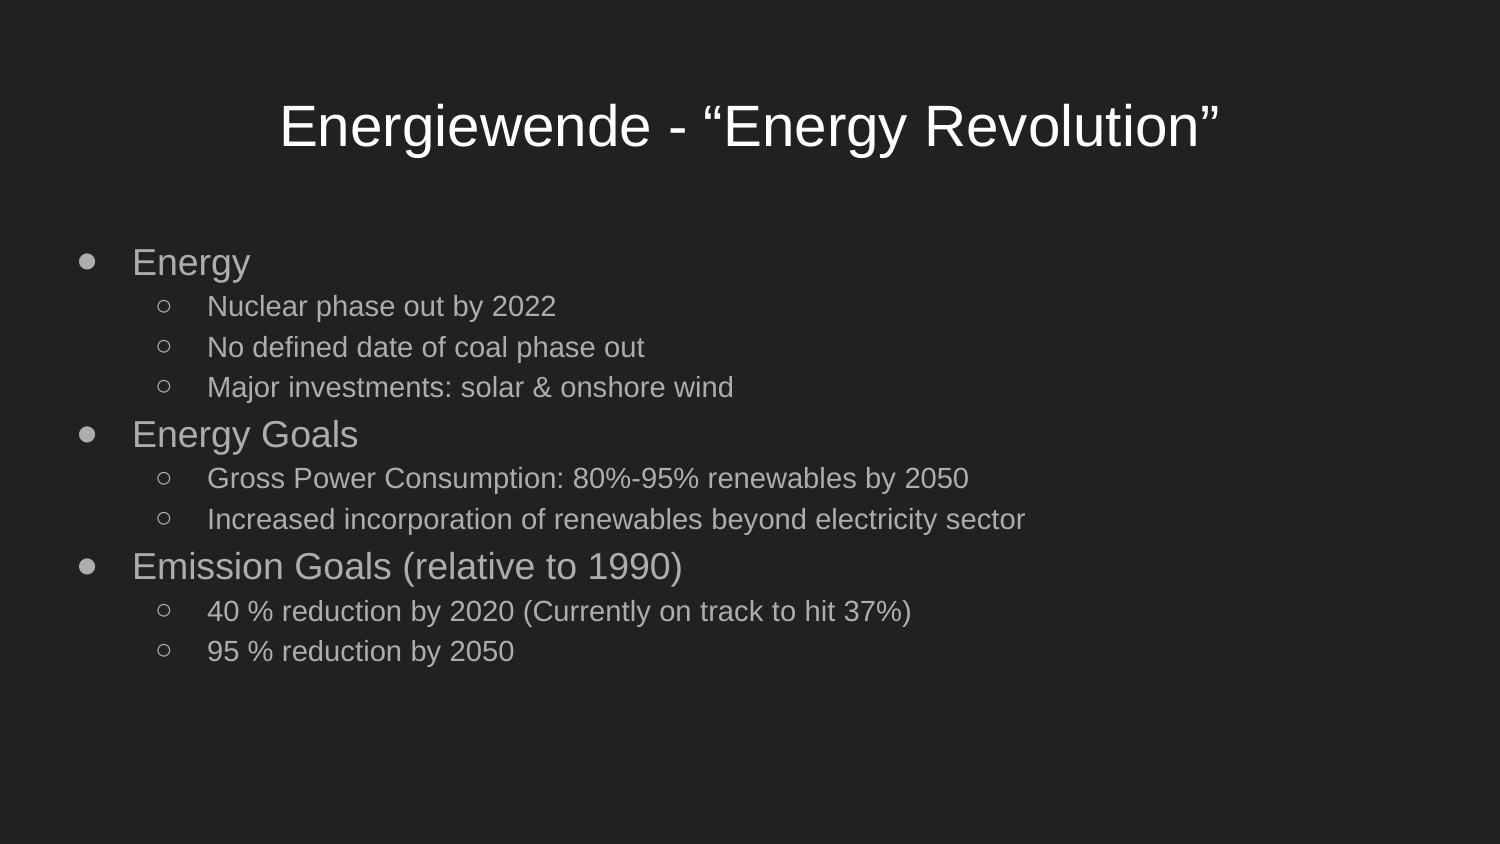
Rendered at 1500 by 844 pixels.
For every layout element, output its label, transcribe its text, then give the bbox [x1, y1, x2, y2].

list Energy Nuclear phase out by 2022 No defined date of coal phase out Major investments: solar & onshore wind Energy Goals Gross Power Consumption: 80%-95% renewables by 2050 Increased incorporation of renewables beyond electricity sector Emission Goals (relative to 1990) 40 % reduction by 2020 (Currently on track to hit 37%) 95 % reduction by 2050 [42, 137, 1262, 647]
title Energiewende - “Energy Revolution” [51, 72, 1449, 167]
